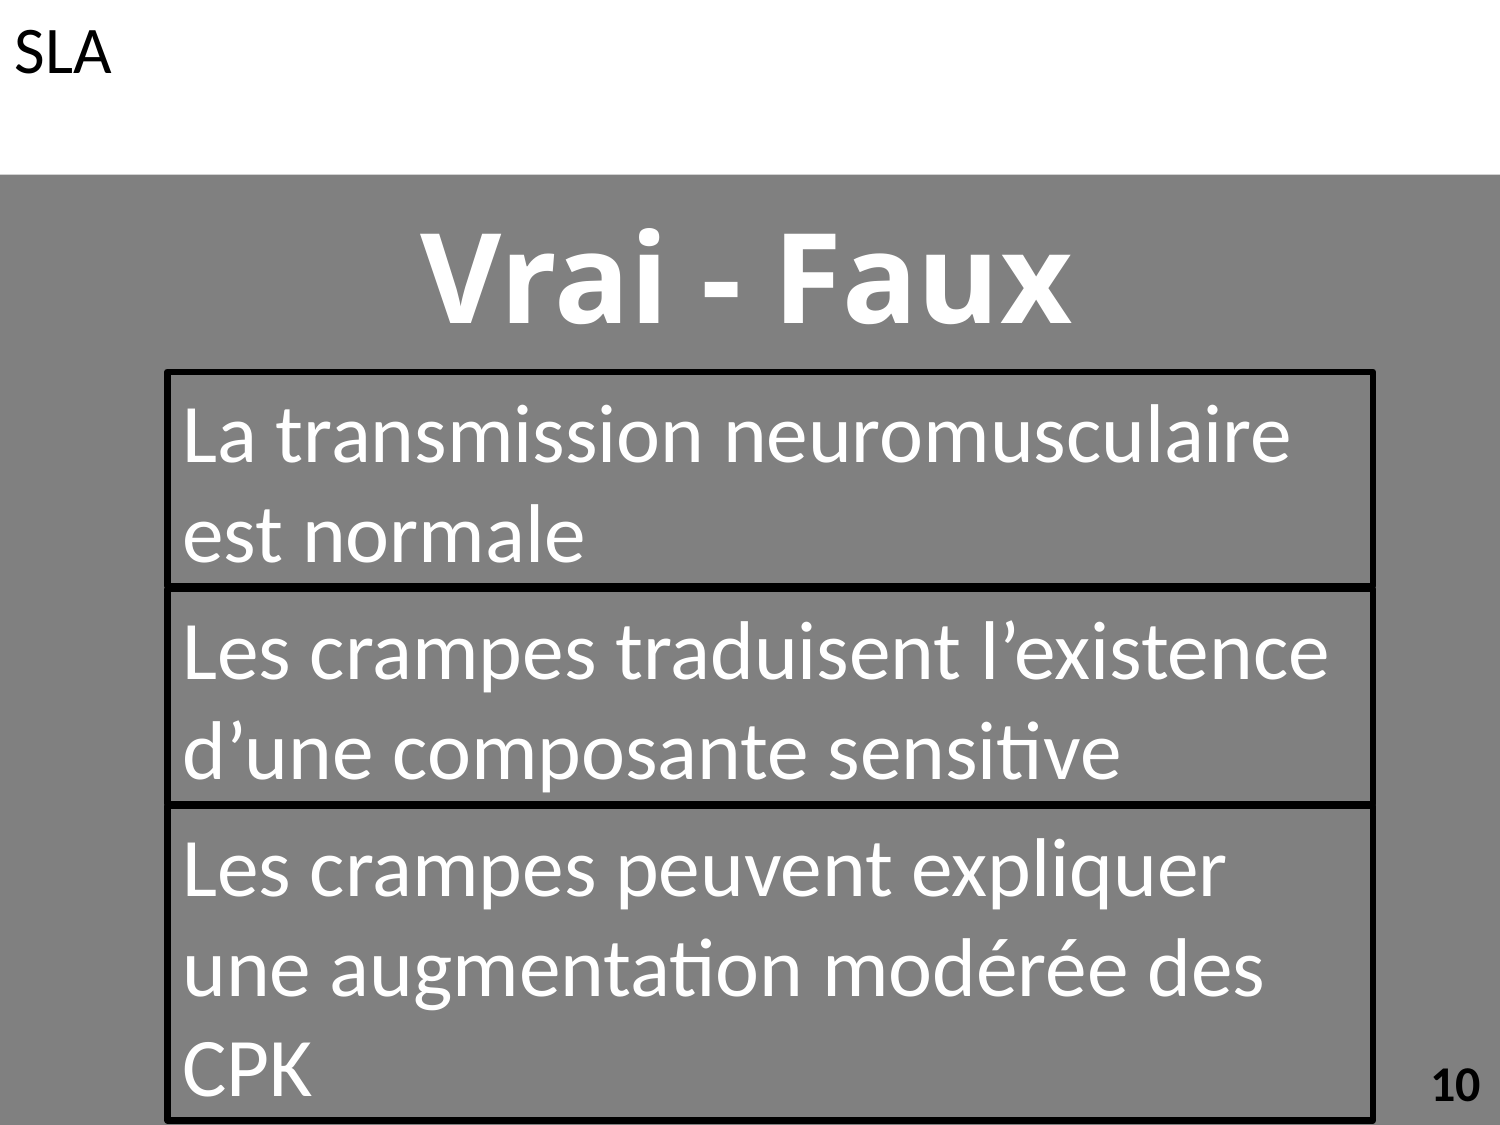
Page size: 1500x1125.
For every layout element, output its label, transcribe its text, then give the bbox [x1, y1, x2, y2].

text_box 10 [1415, 1043, 1496, 1119]
text_box Vrai - Faux [406, 191, 1088, 357]
text_box Les crampes traduisent l’existence d’une composante sensitive [167, 589, 1373, 804]
text_box Les crampes peuvent expliquer une augmentation modérée des CPK [167, 805, 1373, 1121]
text_box SLA [0, 0, 1500, 175]
text_box La transmission neuromusculaire est normale [167, 371, 1373, 587]
